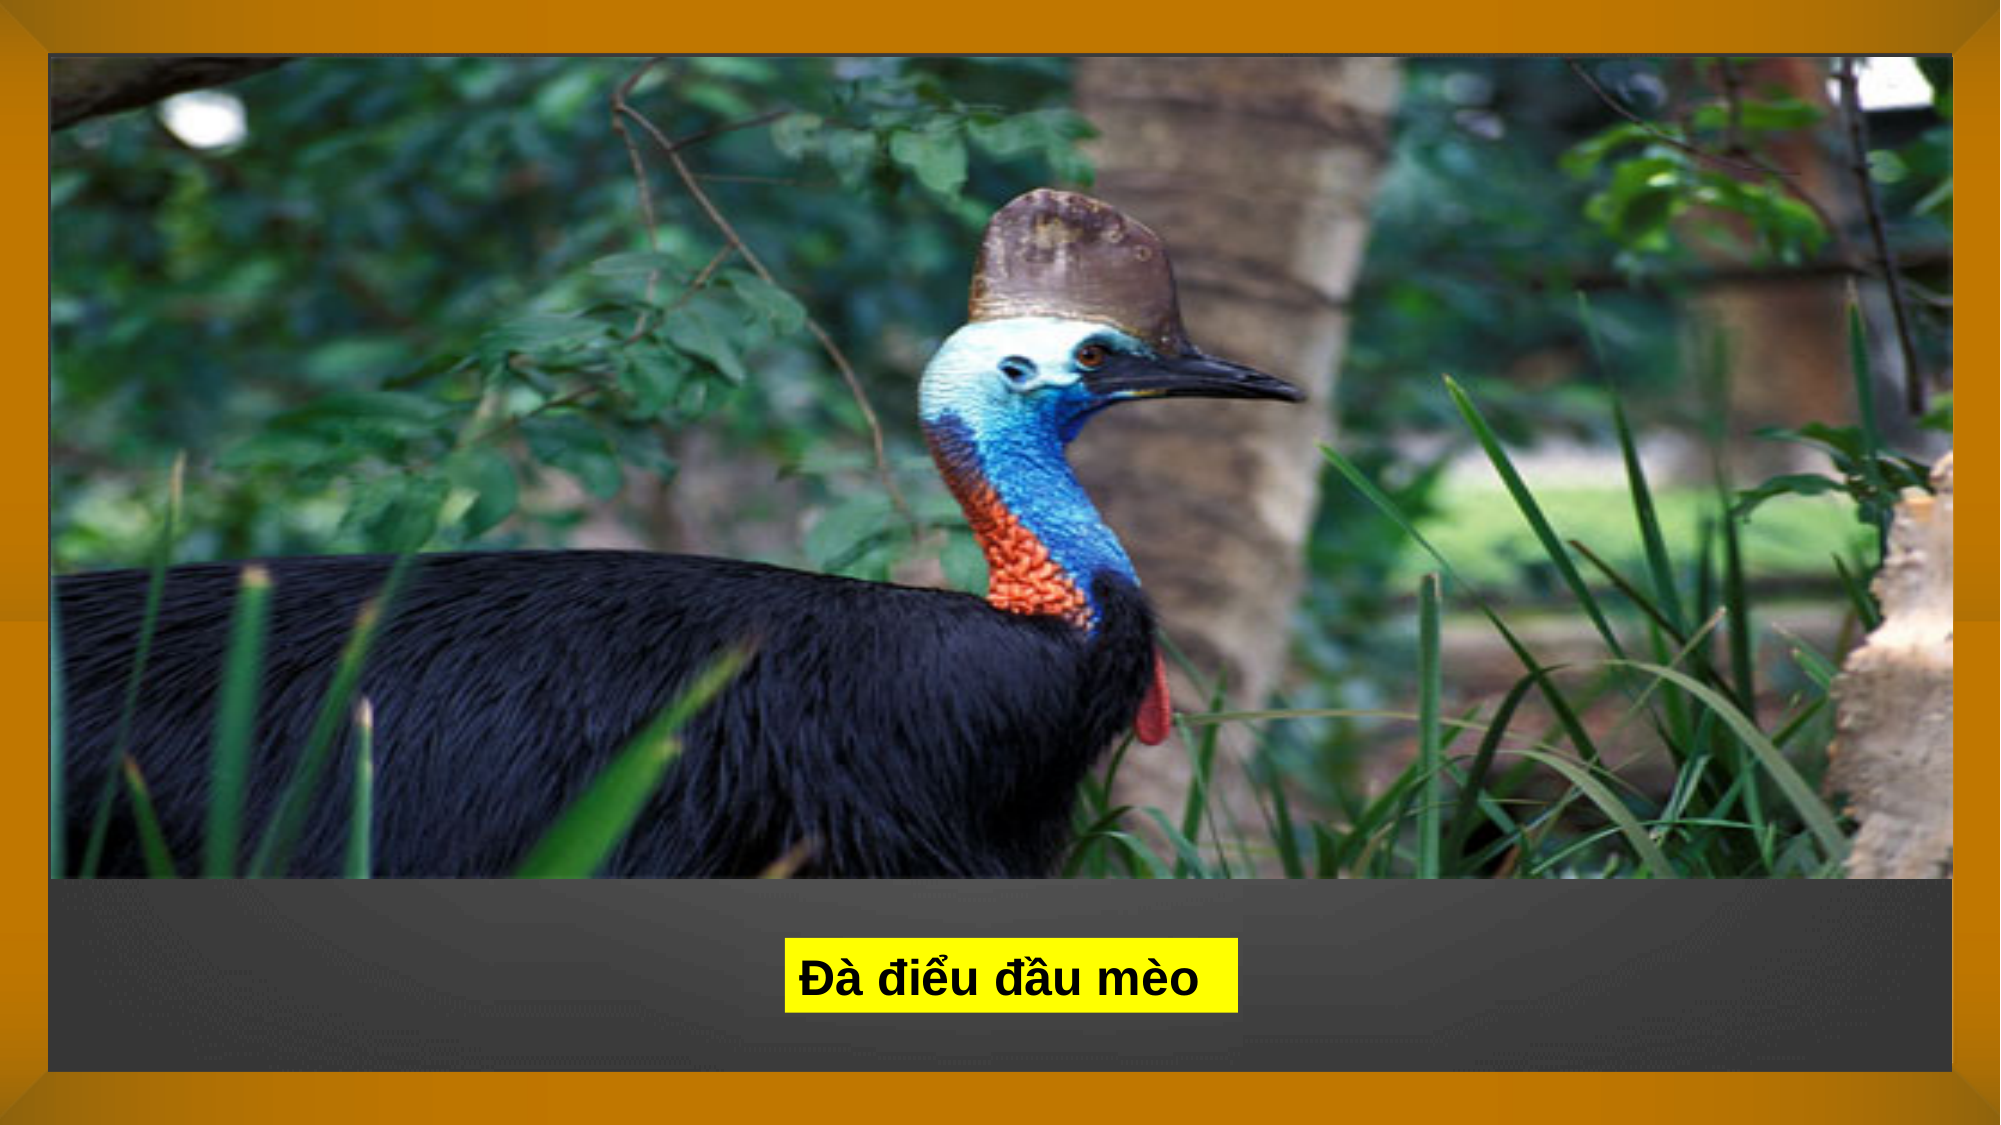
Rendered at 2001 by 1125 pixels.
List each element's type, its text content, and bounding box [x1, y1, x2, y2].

text_box Đà điểu đầu mèo [784, 937, 1238, 1013]
picture [0, 0, 2000, 1125]
